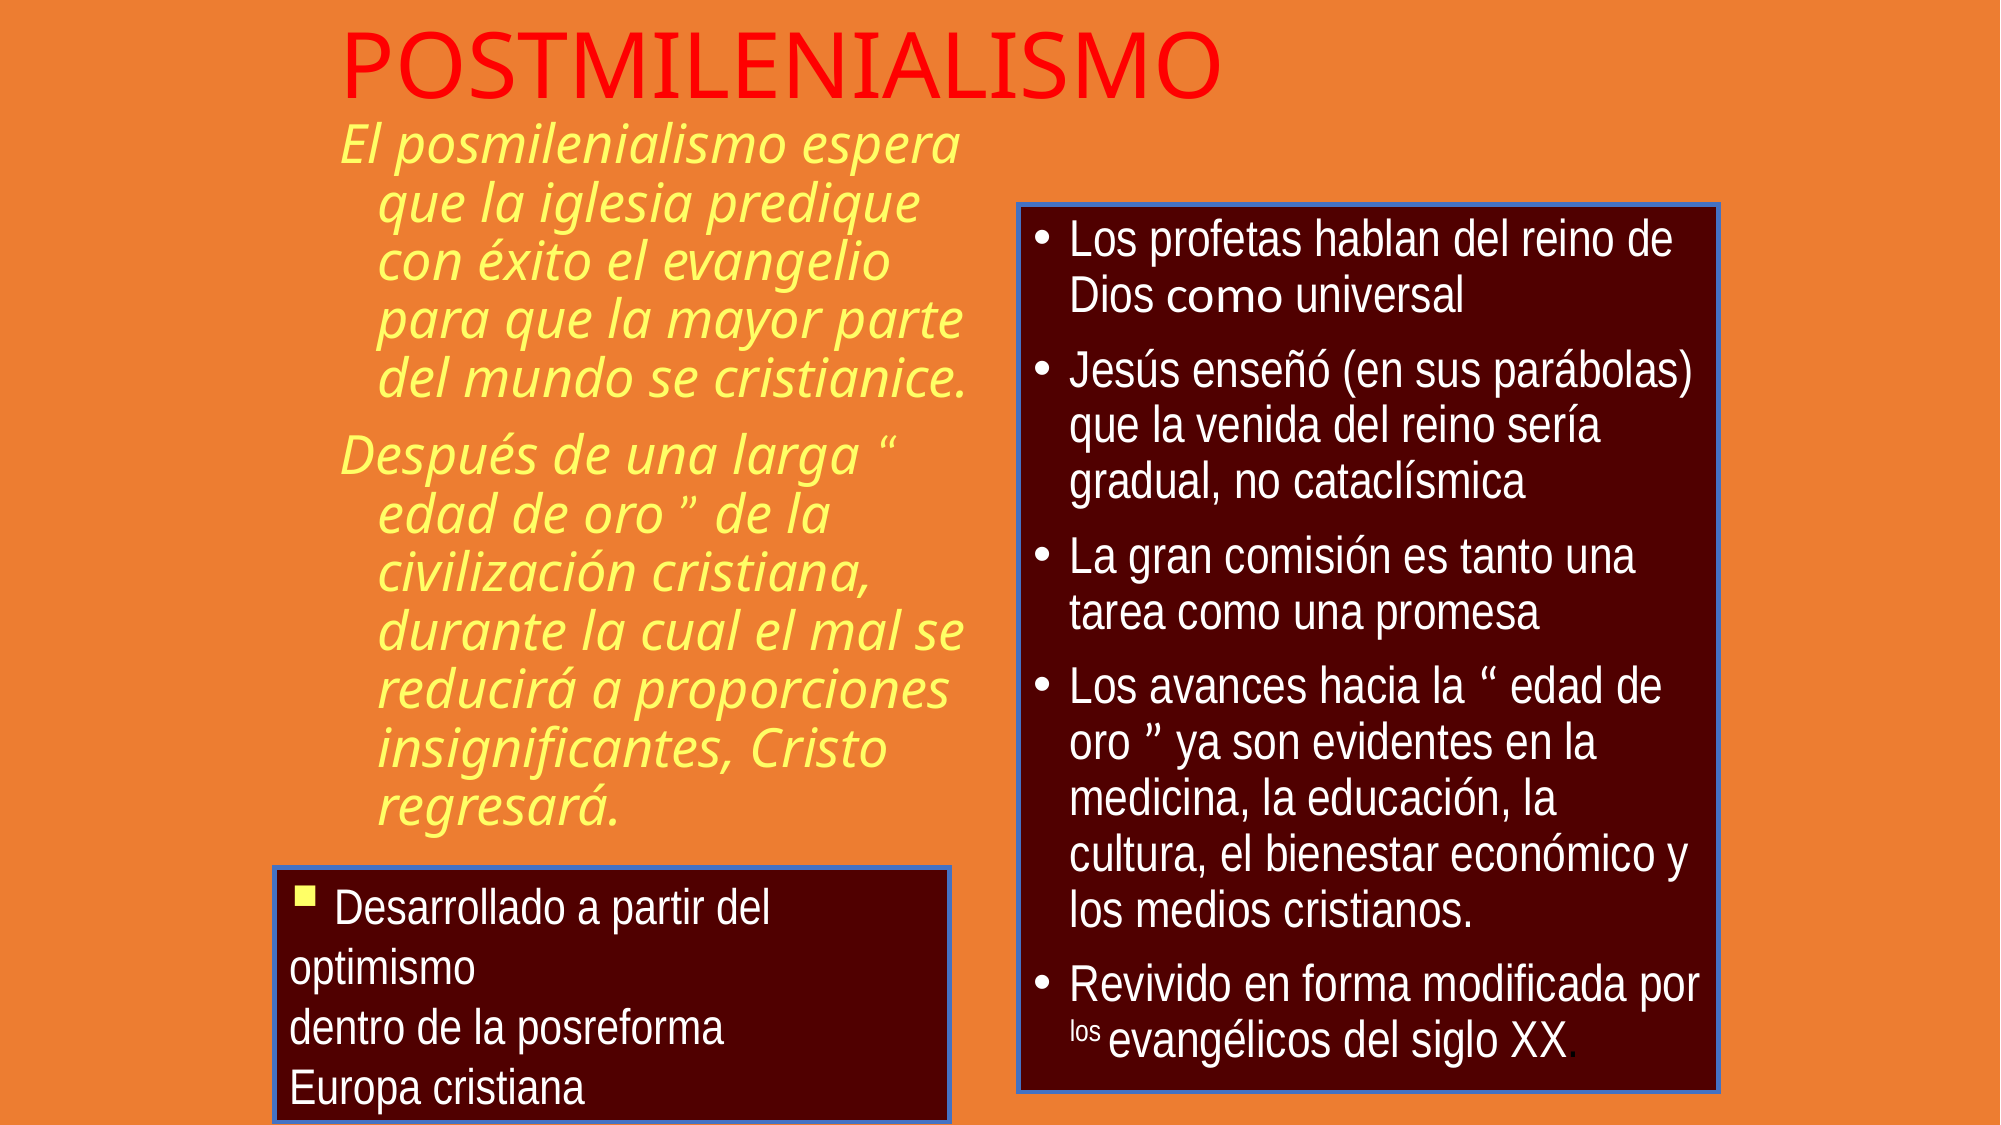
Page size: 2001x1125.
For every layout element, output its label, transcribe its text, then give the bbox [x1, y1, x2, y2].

title POSTMILENIALISMO [324, 0, 1675, 163]
list Los profetas hablan del reino de Dios como universal Jesús enseñó (en sus parábolas) que la venida del reino sería gradual, no cataclísmica La gran comisión es tanto una tarea como una promesa Los avances hacia la “ edad de oro ” ya son evidentes en la medicina, la educación, la cultura, el bienestar económico y los medios cristianos. Revivido en forma modificada por los evangélicos del siglo XX. [1018, 204, 1719, 1093]
list El posmilenialismo espera que la iglesia predique con éxito el evangelio para que la mayor parte del mundo se cristianice. Después de una larga “ edad de oro ” de la civilización cristiana, durante la cual el mal se reducirá a proporciones insignificantes, Cristo regresará. [324, 109, 990, 898]
text_box Desarrollado a partir del optimismo dentro de la posreforma Europa cristiana [274, 867, 950, 1123]
